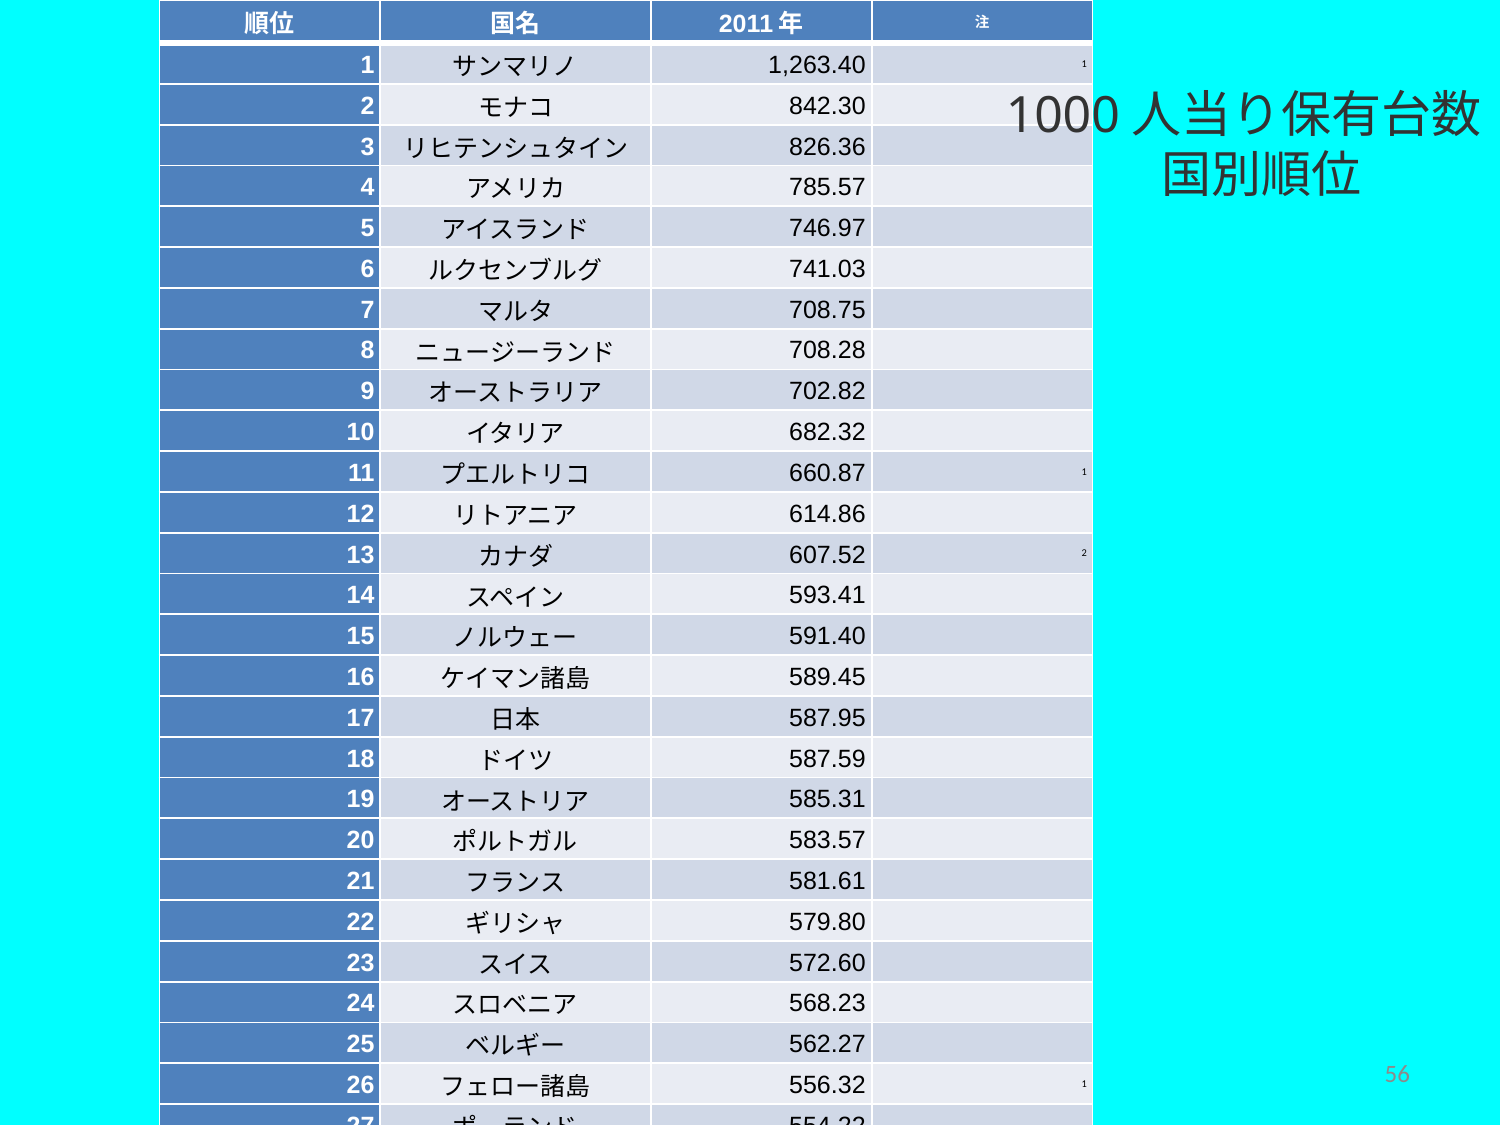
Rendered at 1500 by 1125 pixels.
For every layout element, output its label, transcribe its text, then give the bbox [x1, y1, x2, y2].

table_header 順位 [160, 1, 379, 40]
table_header 2011年 [652, 1, 871, 40]
table_cell [873, 738, 1092, 777]
table_cell イタリア [381, 411, 650, 450]
table_cell 587.95 [652, 697, 871, 736]
table_cell ポルトガル [381, 819, 650, 858]
table_cell 6 [160, 248, 379, 287]
table_cell 23 [160, 942, 379, 981]
table_cell サンマリノ [381, 46, 650, 83]
table_cell オーストラリア [381, 370, 650, 409]
table_cell アメリカ [381, 166, 650, 205]
table_cell プエルトリコ [381, 452, 650, 491]
table_cell 5 [160, 207, 379, 246]
table_cell リトアニア [381, 493, 650, 532]
table_cell [873, 615, 1092, 654]
table_cell 585.31 [652, 778, 871, 817]
table_cell 3 [160, 126, 379, 165]
table_cell フェロー諸島 [381, 1064, 650, 1103]
table_cell [873, 330, 1092, 369]
table_cell 17 [160, 697, 379, 736]
table_cell 660.87 [652, 452, 871, 491]
text_box 1000人当り保有台数 国別順位 [986, 75, 1500, 210]
table_header 注 [873, 1, 1092, 40]
table_cell [873, 207, 1092, 246]
table_cell [873, 1023, 1092, 1062]
table_cell [873, 860, 1092, 899]
table_cell [873, 248, 1092, 287]
table_cell ギリシャ [381, 901, 650, 940]
table_cell [873, 901, 1092, 940]
table_cell 842.30 [652, 85, 871, 124]
table_cell ケイマン諸島 [381, 656, 650, 695]
table_cell [873, 411, 1092, 450]
table_cell マルタ [381, 289, 650, 328]
table_cell 10 [160, 411, 379, 450]
table_cell 785.57 [652, 166, 871, 205]
table_cell 21 [160, 860, 379, 899]
table_cell [873, 493, 1092, 532]
table_cell 746.97 [652, 207, 871, 246]
table_cell ノルウェー [381, 615, 650, 654]
table_cell 607.52 [652, 534, 871, 573]
table_cell 583.57 [652, 819, 871, 858]
table_cell 24 [160, 983, 379, 1022]
slide_number 56 [1093, 1042, 1425, 1103]
table_cell 18 [160, 738, 379, 777]
table_cell 1 [160, 46, 379, 83]
table_cell ベルギー [381, 1023, 650, 1062]
table_cell 581.61 [652, 860, 871, 899]
table_cell [873, 656, 1092, 695]
table_cell 8 [160, 330, 379, 369]
table_cell リヒテンシュタイン [381, 126, 650, 165]
table_cell アイスランド [381, 207, 650, 246]
table_cell [873, 983, 1092, 1022]
table_cell 1,263.40 [652, 46, 871, 83]
table_cell 日本 [381, 697, 650, 736]
table_cell 579.80 [652, 901, 871, 940]
table_cell 20 [160, 819, 379, 858]
table_cell オーストリア [381, 778, 650, 817]
table_cell [873, 85, 986, 124]
table_cell 1 [873, 1064, 1092, 1103]
table_cell 587.59 [652, 738, 871, 777]
table_cell 25 [160, 1023, 379, 1062]
table_cell カナダ [381, 534, 650, 573]
table_header 国名 [381, 1, 650, 40]
table_cell [873, 370, 1092, 409]
table_cell 682.32 [652, 411, 871, 450]
table_cell [873, 778, 1092, 817]
table_cell 7 [160, 289, 379, 328]
table_cell 4 [160, 166, 379, 205]
table_cell [873, 574, 1092, 613]
table_cell 12 [160, 493, 379, 532]
table_cell 562.27 [652, 1023, 871, 1062]
table_cell スイス [381, 942, 650, 981]
table_cell [873, 289, 1092, 328]
table_cell 591.40 [652, 615, 871, 654]
table_cell スペイン [381, 574, 650, 613]
table_cell [873, 819, 1092, 858]
table_cell ルクセンブルグ [381, 248, 650, 287]
table_cell 826.36 [652, 126, 871, 165]
table_cell 589.45 [652, 656, 871, 695]
table_cell モナコ [381, 85, 650, 124]
table_cell 708.28 [652, 330, 871, 369]
table_cell 26 [160, 1064, 379, 1103]
table_cell [873, 166, 986, 205]
table_cell 2 [873, 534, 1092, 573]
table_cell [873, 1105, 1092, 1125]
table_cell 708.75 [652, 289, 871, 328]
table_cell 556.32 [652, 1064, 871, 1103]
table_cell フランス [381, 860, 650, 899]
table_cell 568.23 [652, 983, 871, 1022]
table_cell 9 [160, 370, 379, 409]
table_cell 11 [160, 452, 379, 491]
table_cell ニュージーランド [381, 330, 650, 369]
table_cell [873, 942, 1092, 981]
table_cell 572.60 [652, 942, 871, 981]
table_cell 14 [160, 574, 379, 613]
table_cell 1 [873, 46, 1092, 83]
table_cell ポーランド [381, 1105, 650, 1125]
table_cell 2 [160, 85, 379, 124]
table_cell 702.82 [652, 370, 871, 409]
table_cell [873, 126, 986, 165]
table_cell [873, 697, 1092, 736]
table_cell スロベニア [381, 983, 650, 1022]
table_cell 554.22 [652, 1105, 871, 1125]
table_cell 1 [873, 452, 1092, 491]
table_cell 27 [160, 1105, 379, 1125]
table_cell 16 [160, 656, 379, 695]
table_cell 22 [160, 901, 379, 940]
table_cell 593.41 [652, 574, 871, 613]
table_cell ドイツ [381, 738, 650, 777]
table_cell 19 [160, 778, 379, 817]
table_cell 15 [160, 615, 379, 654]
table_cell 614.86 [652, 493, 871, 532]
table_cell 741.03 [652, 248, 871, 287]
table_cell 13 [160, 534, 379, 573]
